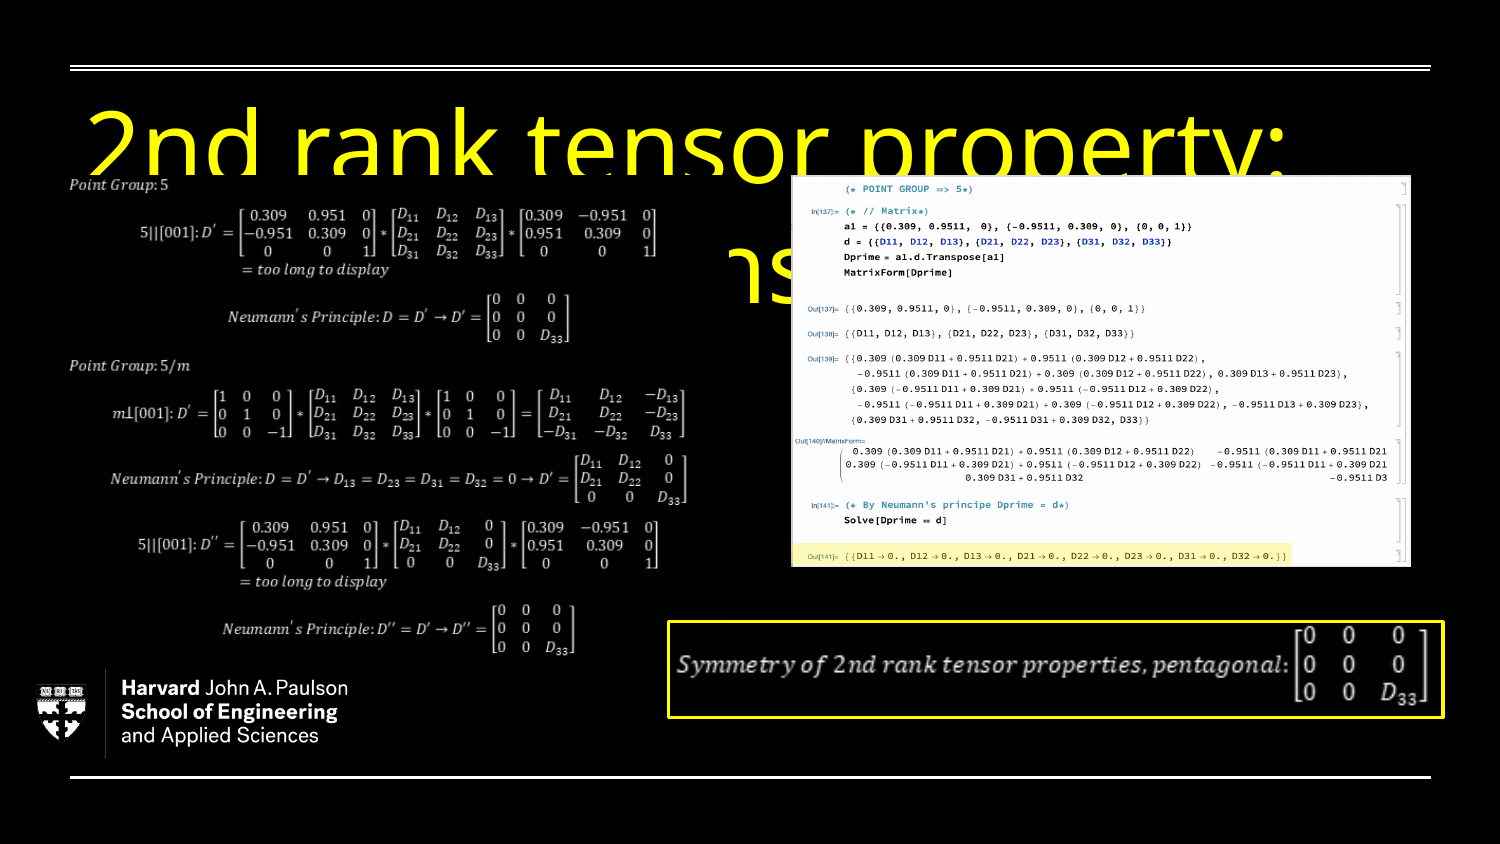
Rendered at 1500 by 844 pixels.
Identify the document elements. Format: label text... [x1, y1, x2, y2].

picture [790, 175, 1411, 568]
title 2nd rank tensor property: thermal expansion [69, 68, 1431, 173]
picture [21, 174, 1442, 773]
